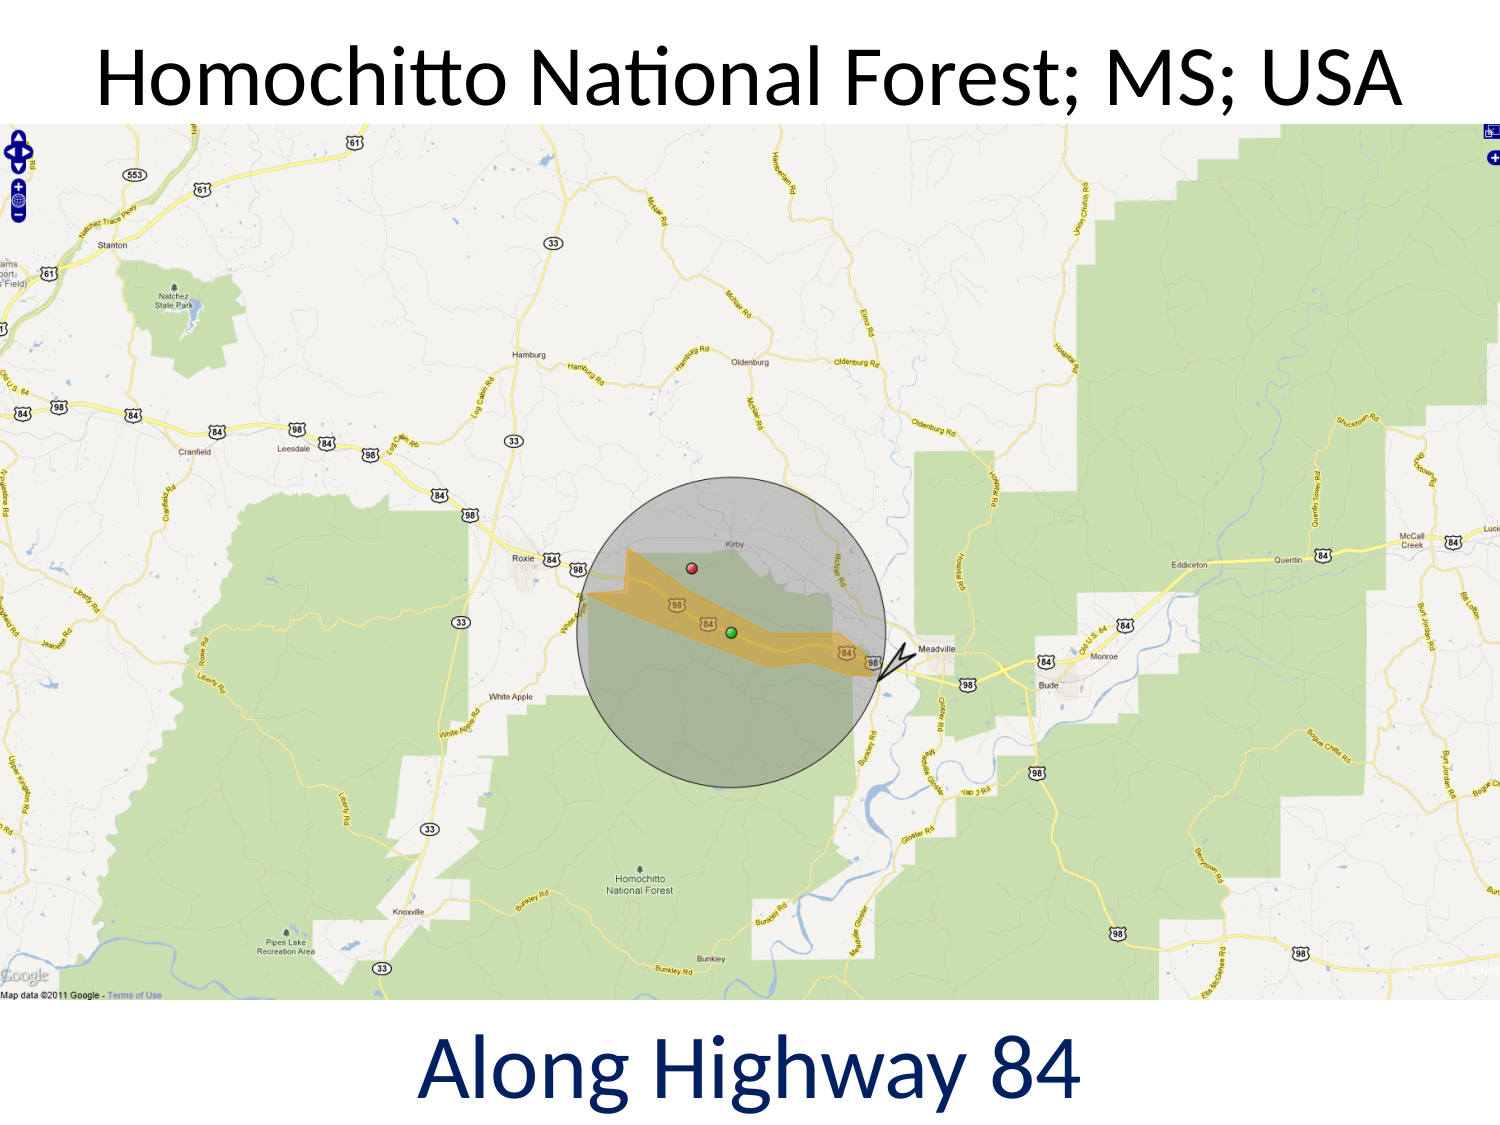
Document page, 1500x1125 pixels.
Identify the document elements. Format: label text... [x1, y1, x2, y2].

picture [0, 124, 1500, 1001]
title Homochitto National Forest; MS; USA [75, 6, 1425, 123]
text_box Along Highway 84 [0, 1009, 1500, 1125]
